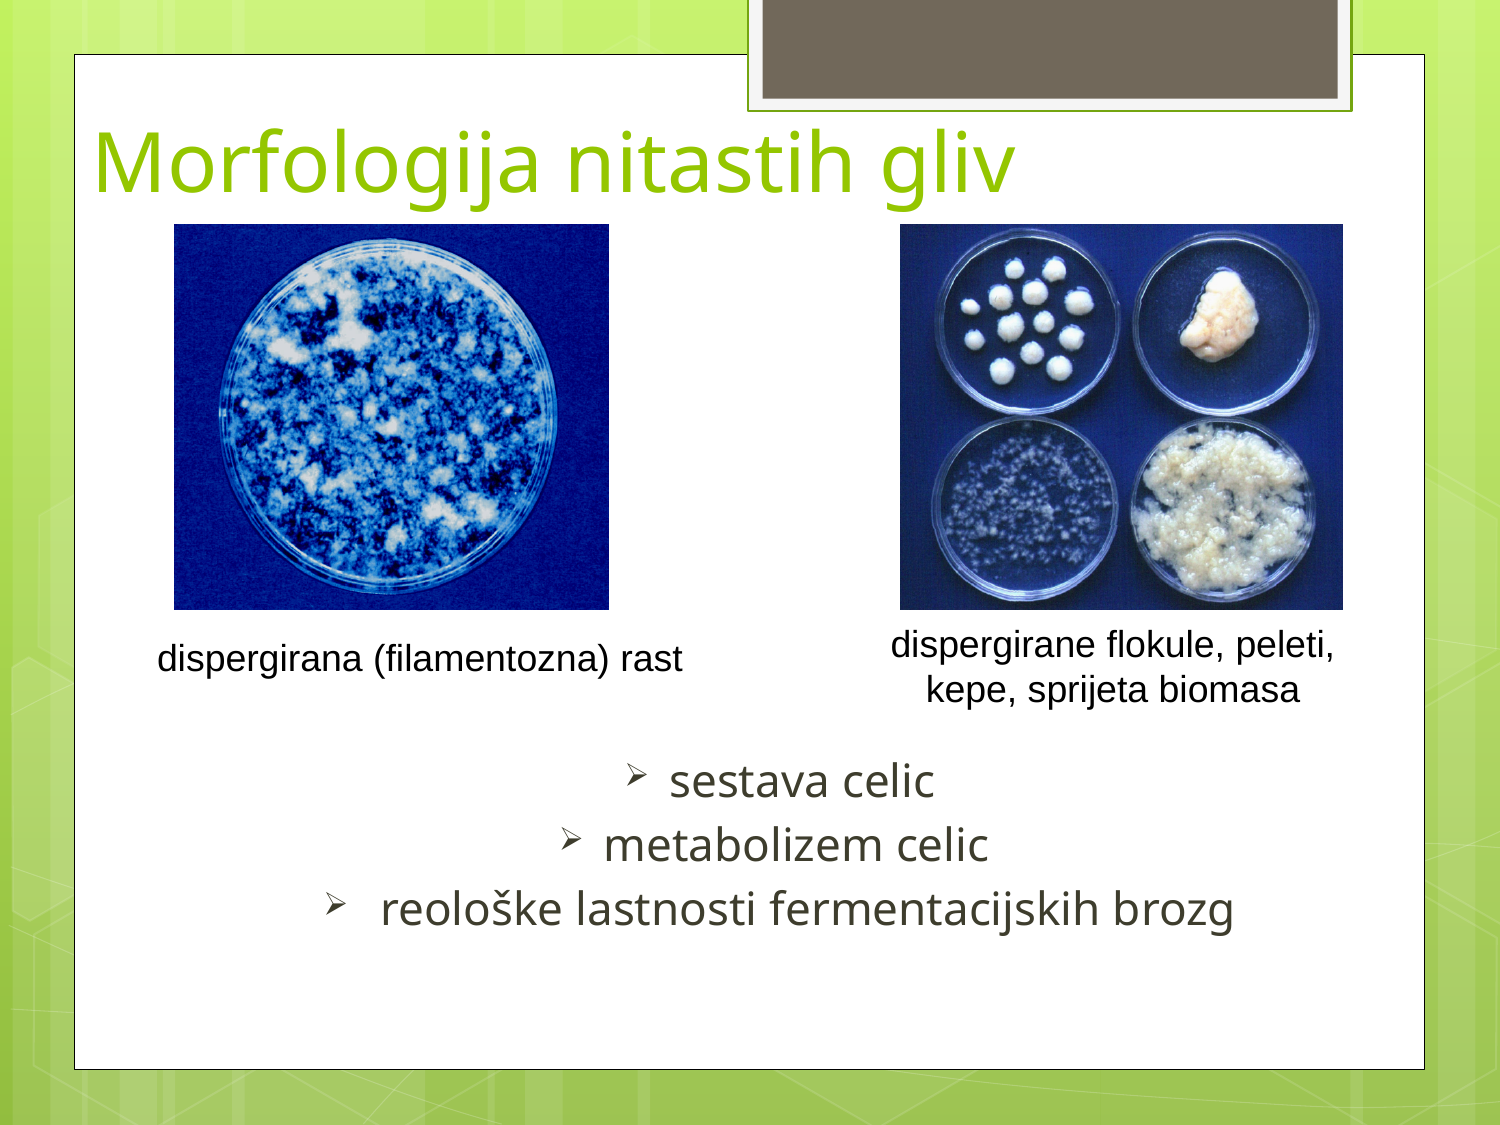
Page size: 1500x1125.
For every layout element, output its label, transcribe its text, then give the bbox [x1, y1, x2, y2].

text_box dispergirana (filamentozna) rast [142, 626, 698, 687]
title Morfologija nitastih gliv [76, 29, 1427, 217]
picture [899, 224, 1343, 610]
picture [174, 224, 610, 610]
text_box dispergirane flokule, peleti, kepe, sprijeta biomasa [875, 612, 1361, 763]
list sestava celic metabolizem celic reološke lastnosti fermentacijskih brozg [75, 744, 1425, 1006]
